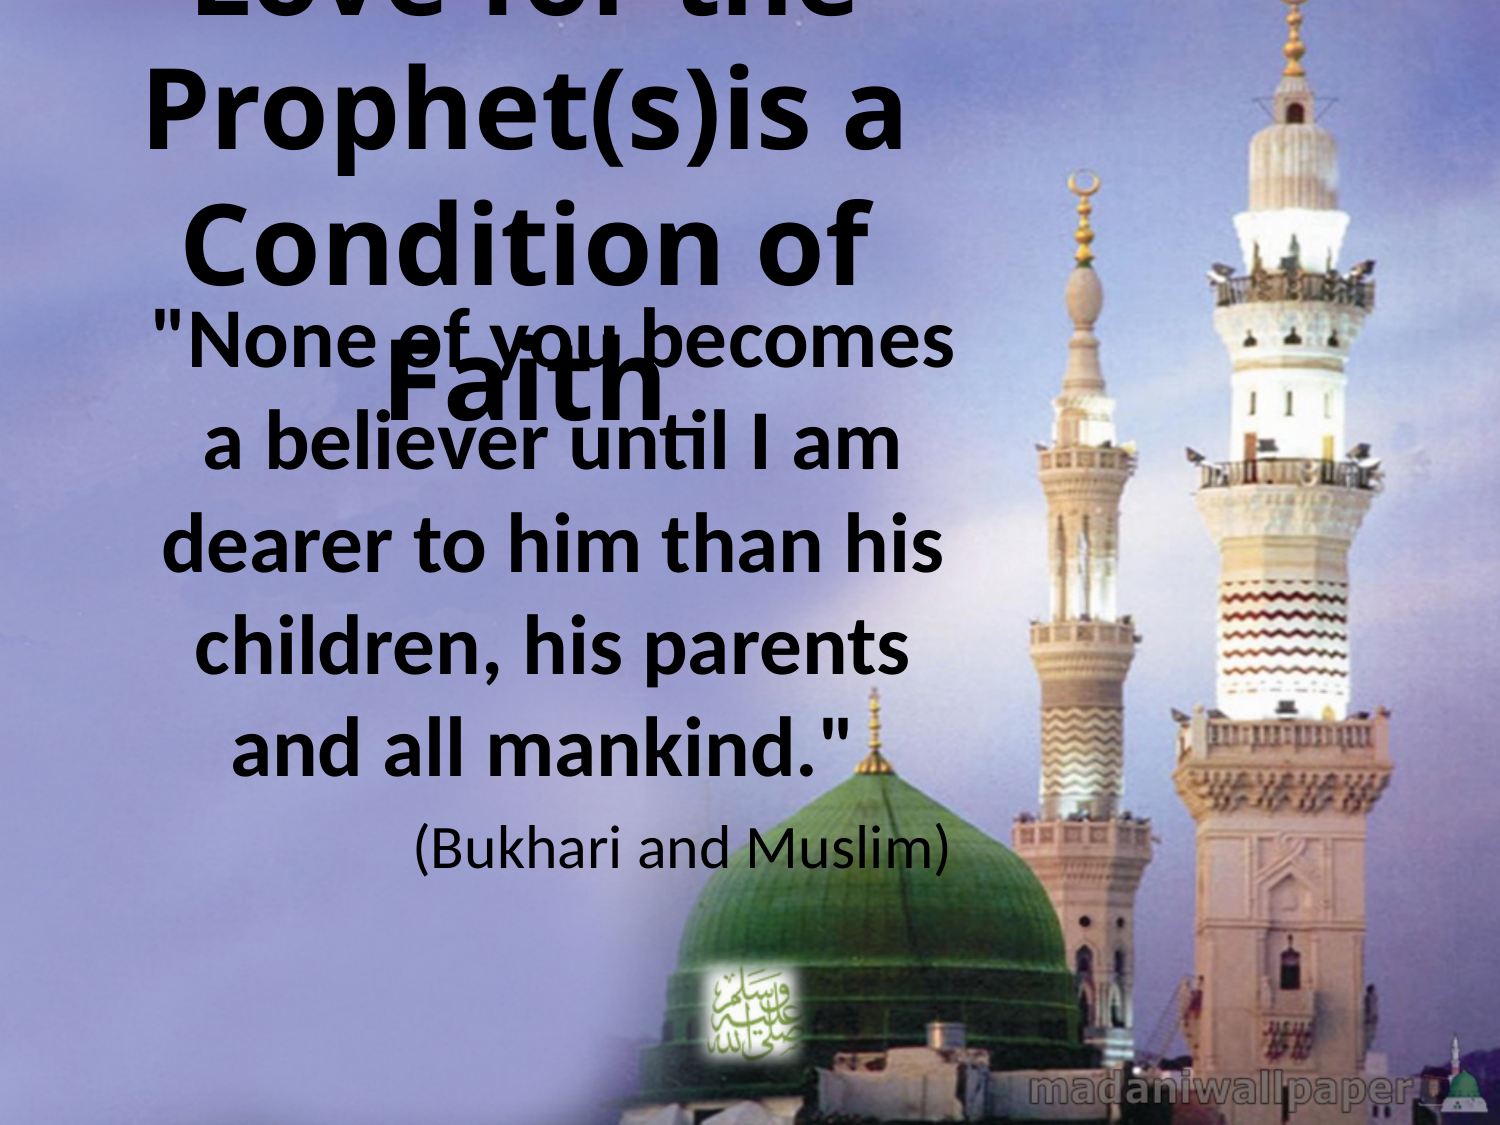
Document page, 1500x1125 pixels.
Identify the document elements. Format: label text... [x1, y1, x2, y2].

title Love for the Prophet(s)is a Condition of Faith [75, 45, 975, 200]
picture [0, 0, 1500, 1125]
list "None of you becomes a believer until I am dearer to him than his children, his parents and all mankind." (Bukhari and Muslim) [75, 200, 975, 943]
